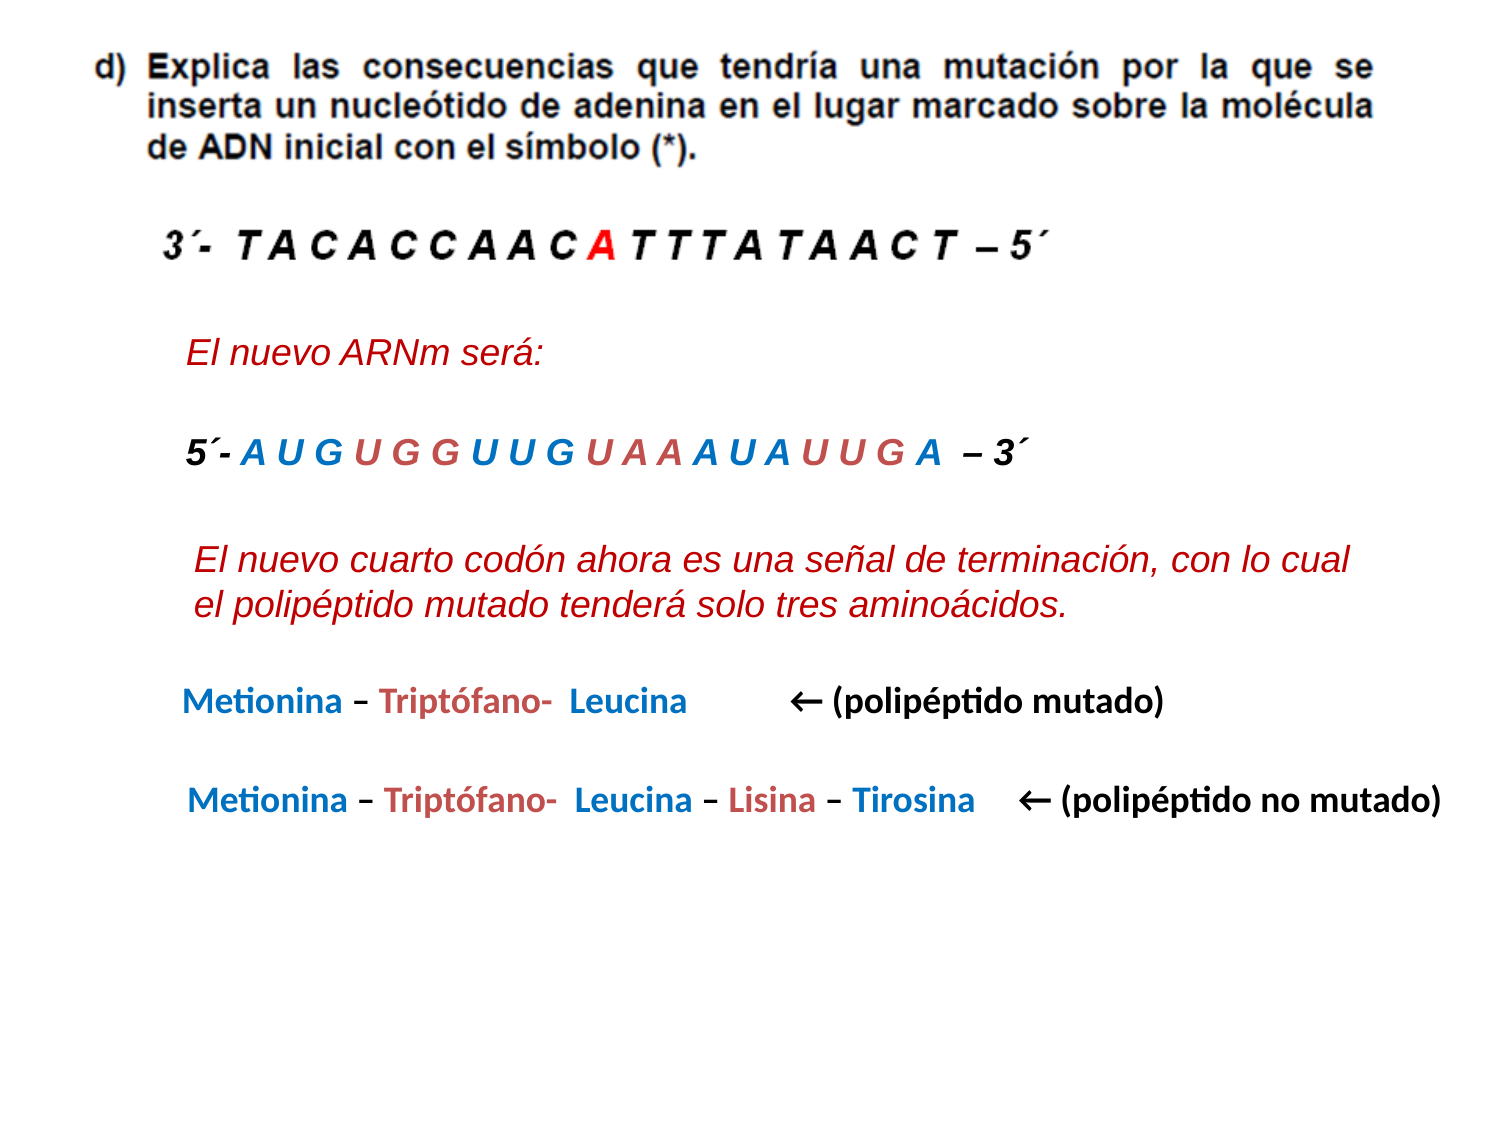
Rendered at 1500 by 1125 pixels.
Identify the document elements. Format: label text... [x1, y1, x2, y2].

text_box El nuevo ARNm será: [171, 321, 691, 381]
text_box El nuevo cuarto codón ahora es una señal de terminación, con lo cual el polipéptido mutado tenderá solo tres aminoácidos. [179, 527, 1386, 633]
text_box Metionina – Triptófano- Leucina ← (polipéptido mutado) [167, 668, 1473, 729]
text_box Metionina – Triptófano- Leucina – Lisina – Tirosina ← (polipéptido no mutado) [172, 768, 1500, 828]
text_box 5´- A U G U G G U U G U A A A U A U U G A – 3´ [171, 420, 1093, 481]
picture [88, 42, 1386, 272]
